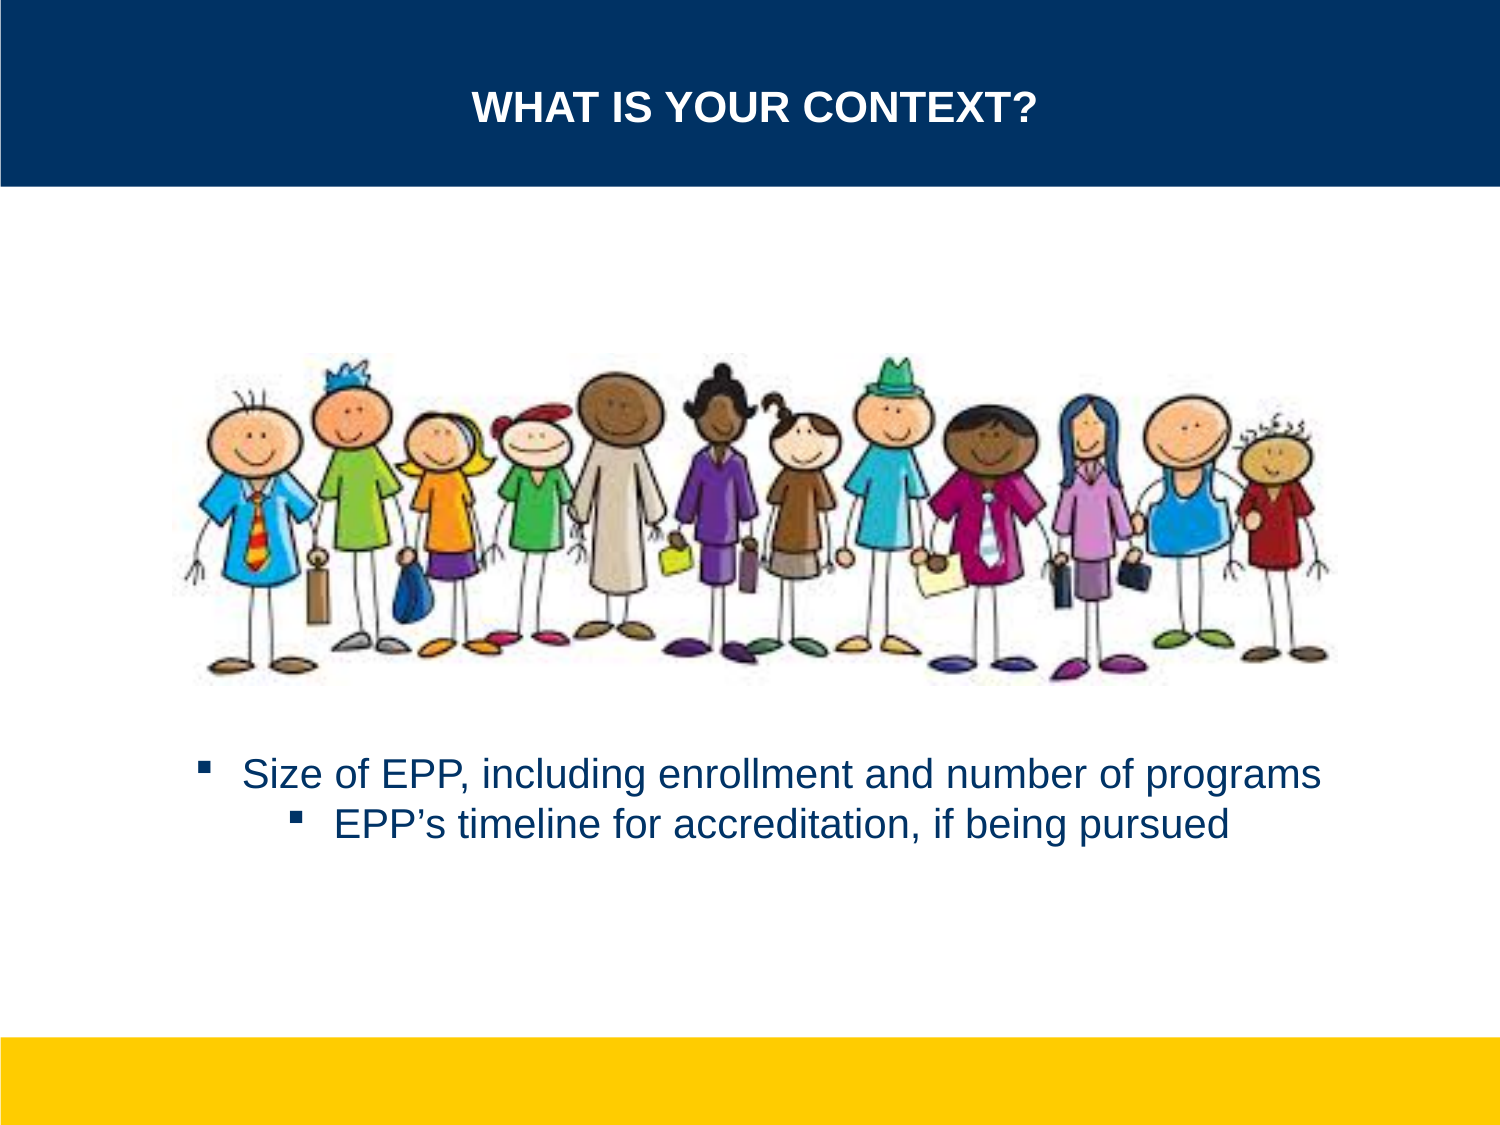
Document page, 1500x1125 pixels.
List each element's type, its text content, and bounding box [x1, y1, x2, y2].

text_box Size of EPP, including enrollment and number of programs EPP’s timeline for accreditation, if being pursued [180, 739, 1338, 890]
title What is Your Context? [72, 23, 1438, 187]
list [275, 222, 1467, 1044]
picture [172, 353, 1338, 686]
